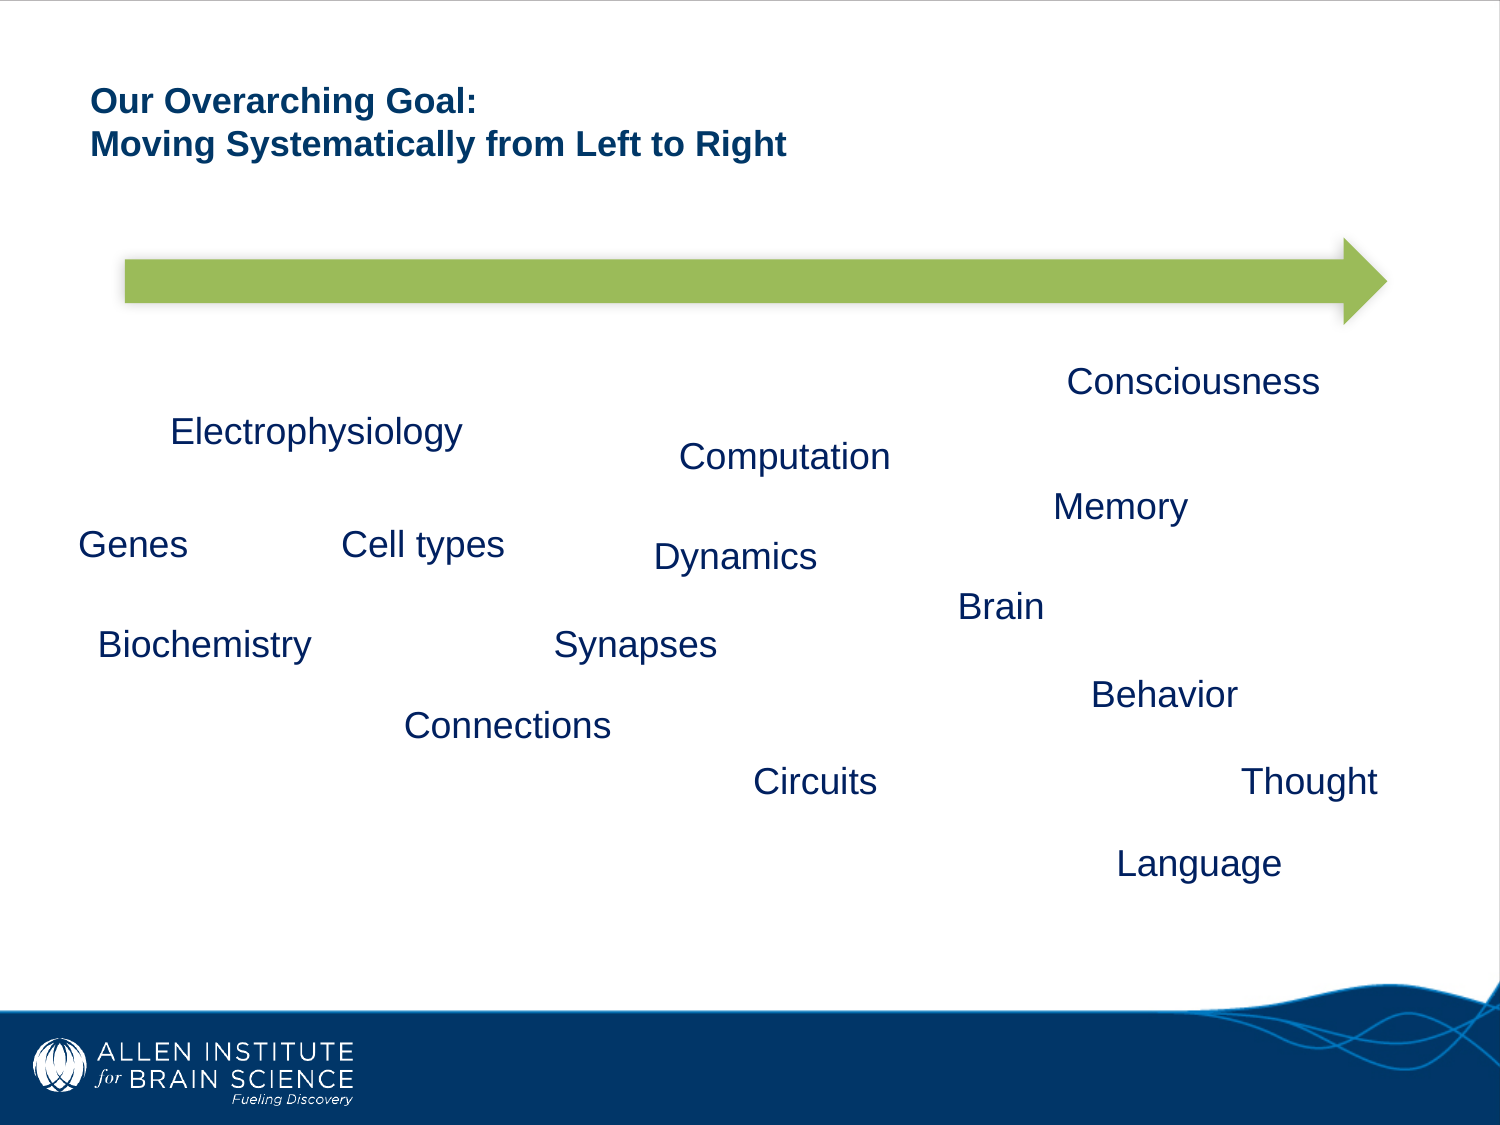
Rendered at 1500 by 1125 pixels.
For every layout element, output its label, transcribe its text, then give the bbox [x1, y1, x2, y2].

text_box Connections [388, 694, 627, 754]
text_box Biochemistry [82, 612, 327, 673]
text_box Synapses [538, 612, 733, 673]
text_box Thought [1225, 749, 1393, 810]
text_box Computation [663, 424, 906, 485]
text_box Circuits [738, 749, 893, 810]
text_box Genes [63, 512, 204, 573]
text_box [124, 237, 1388, 325]
title Our Overarching Goal: Moving Systematically from Left to Right [75, 70, 1425, 173]
text_box Brain [942, 574, 1060, 635]
text_box Memory [1038, 474, 1204, 535]
text_box Dynamics [638, 524, 833, 585]
text_box Behavior [1076, 662, 1254, 723]
picture [0, 0, 1500, 1125]
text_box Consciousness [1051, 349, 1336, 410]
text_box Cell types [326, 512, 521, 573]
text_box Language [1101, 831, 1298, 892]
text_box Electrophysiology [155, 399, 478, 460]
